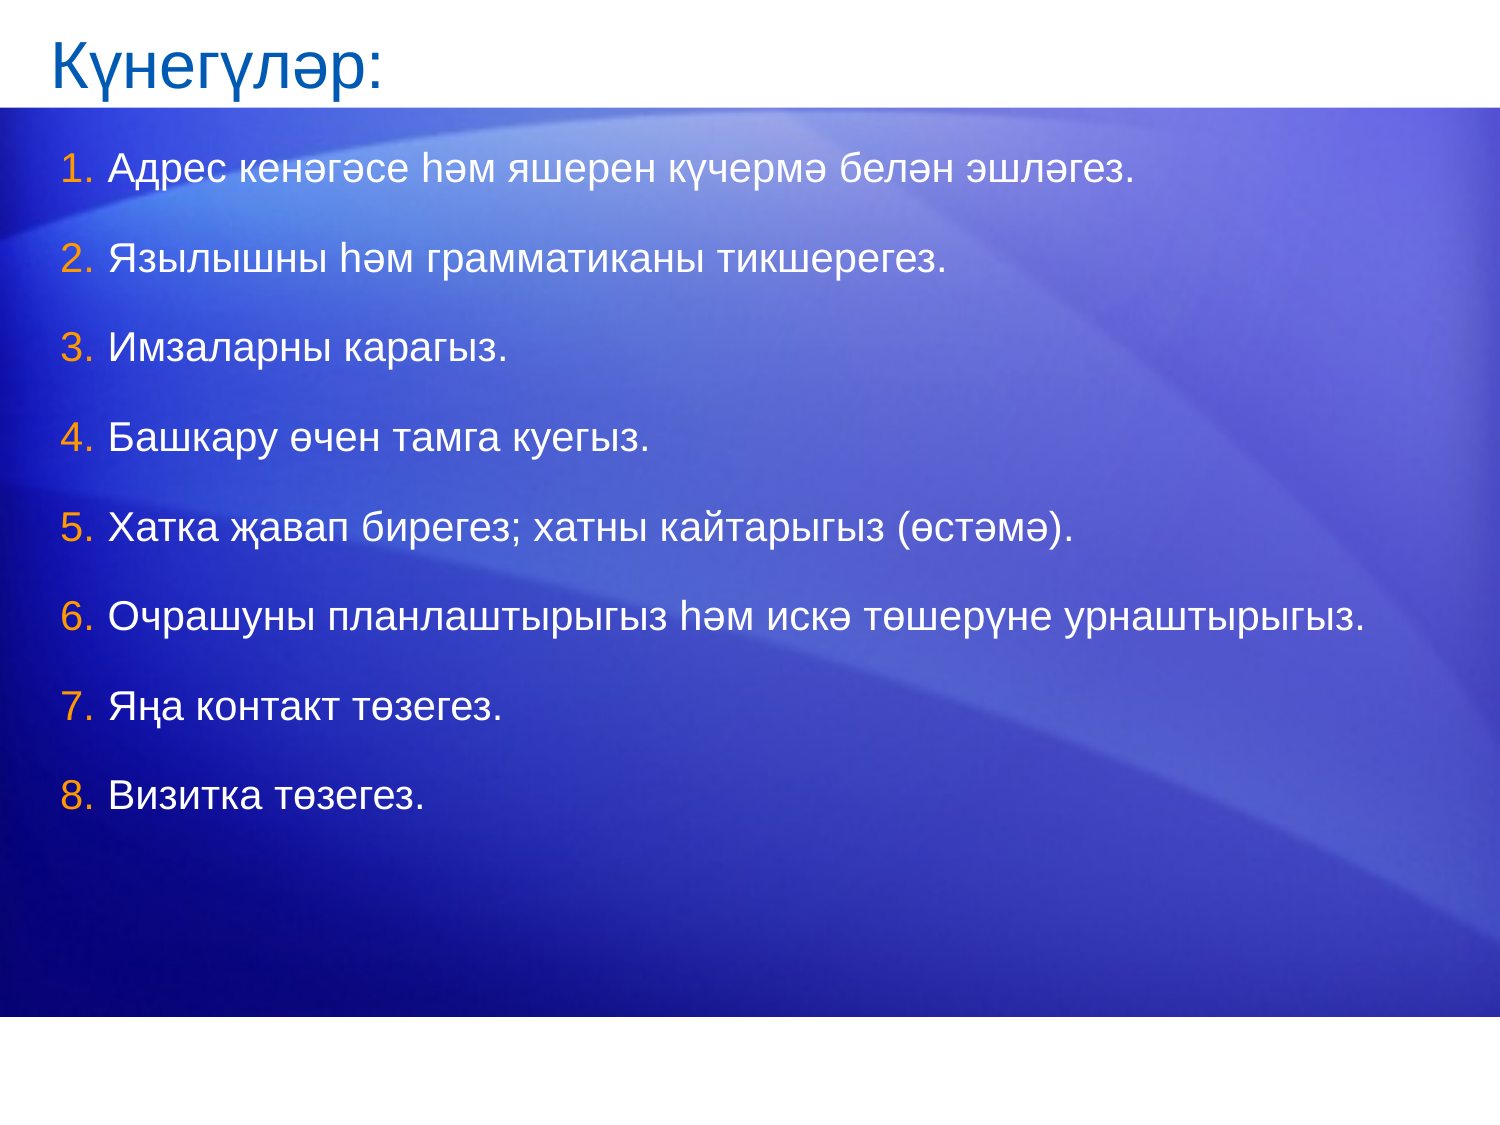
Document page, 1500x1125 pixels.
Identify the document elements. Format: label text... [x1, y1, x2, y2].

list Адрес кенәгәсе һәм яшерен күчермә белән эшләгез. Язылышны һәм грамматиканы тикшерегез. Имзаларны карагыз. Башкару өчен тамга куегыз. Хатка җавап бирегез; хатны кайтарыгыз (өстәмә). Очрашуны планлаштырыгыз һәм искә төшерүне урнаштырыгыз. Яңа контакт төзегез. Визитка төзегез. [45, 133, 1500, 883]
title Күнегүләр: [34, 11, 1386, 113]
picture [0, 108, 1500, 1017]
